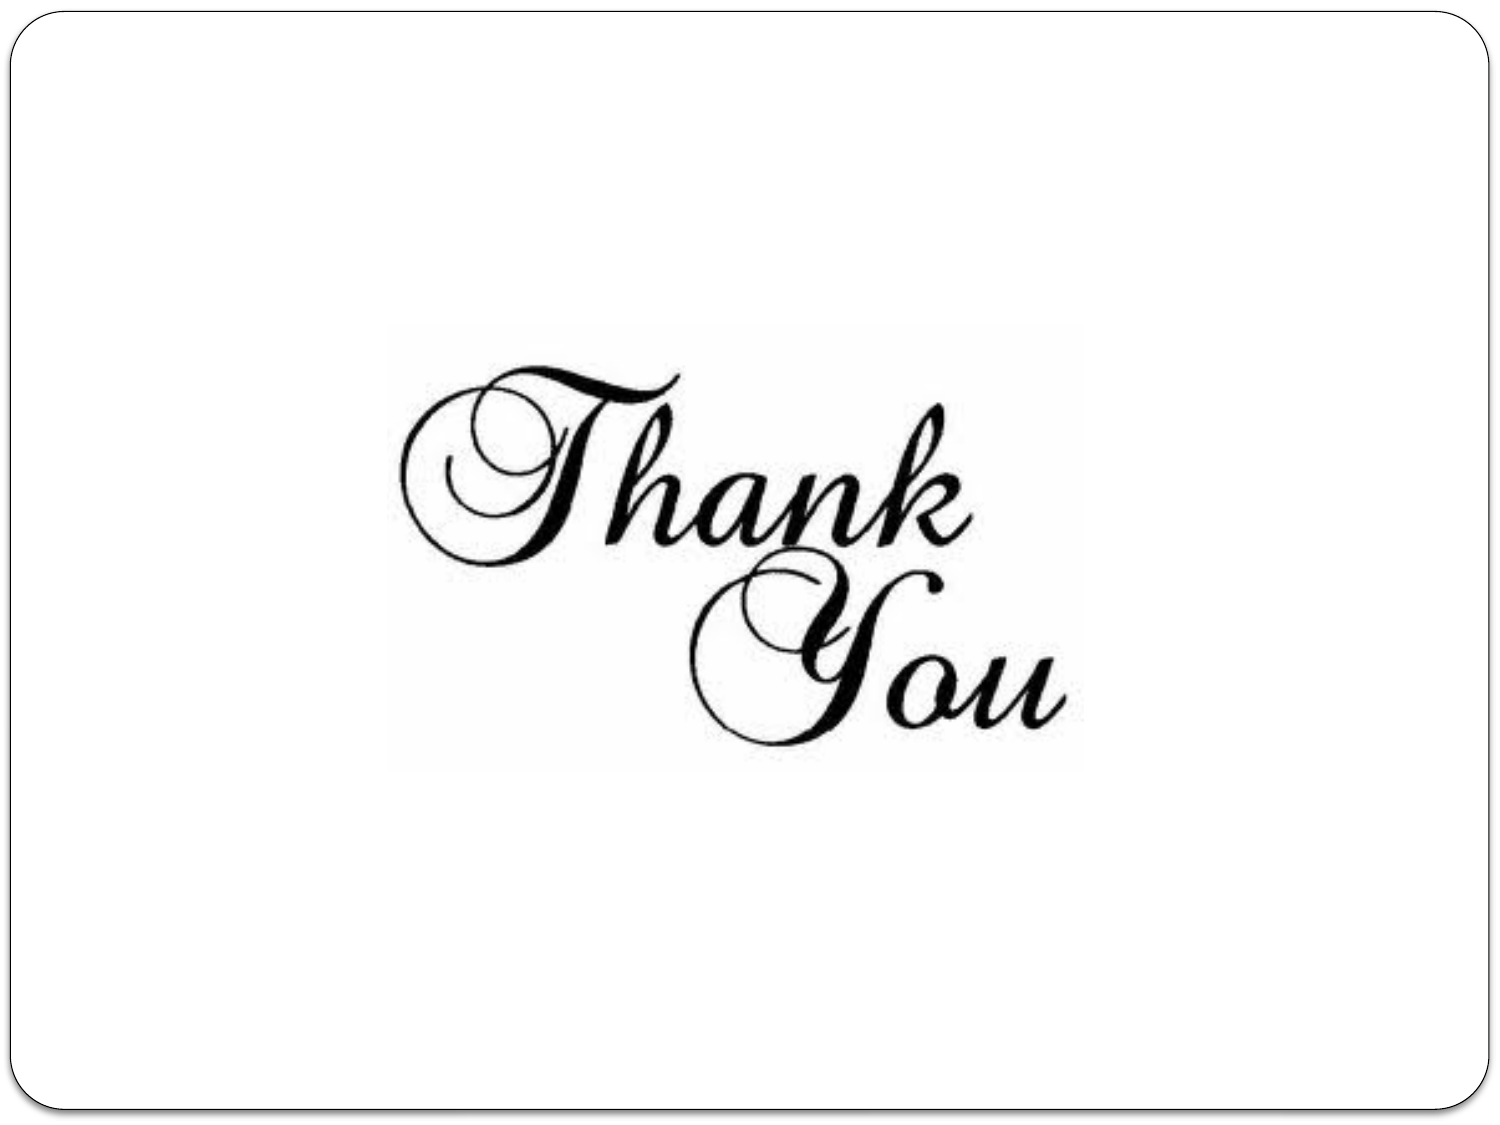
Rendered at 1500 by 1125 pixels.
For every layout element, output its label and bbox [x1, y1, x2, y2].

picture [387, 324, 1084, 773]
